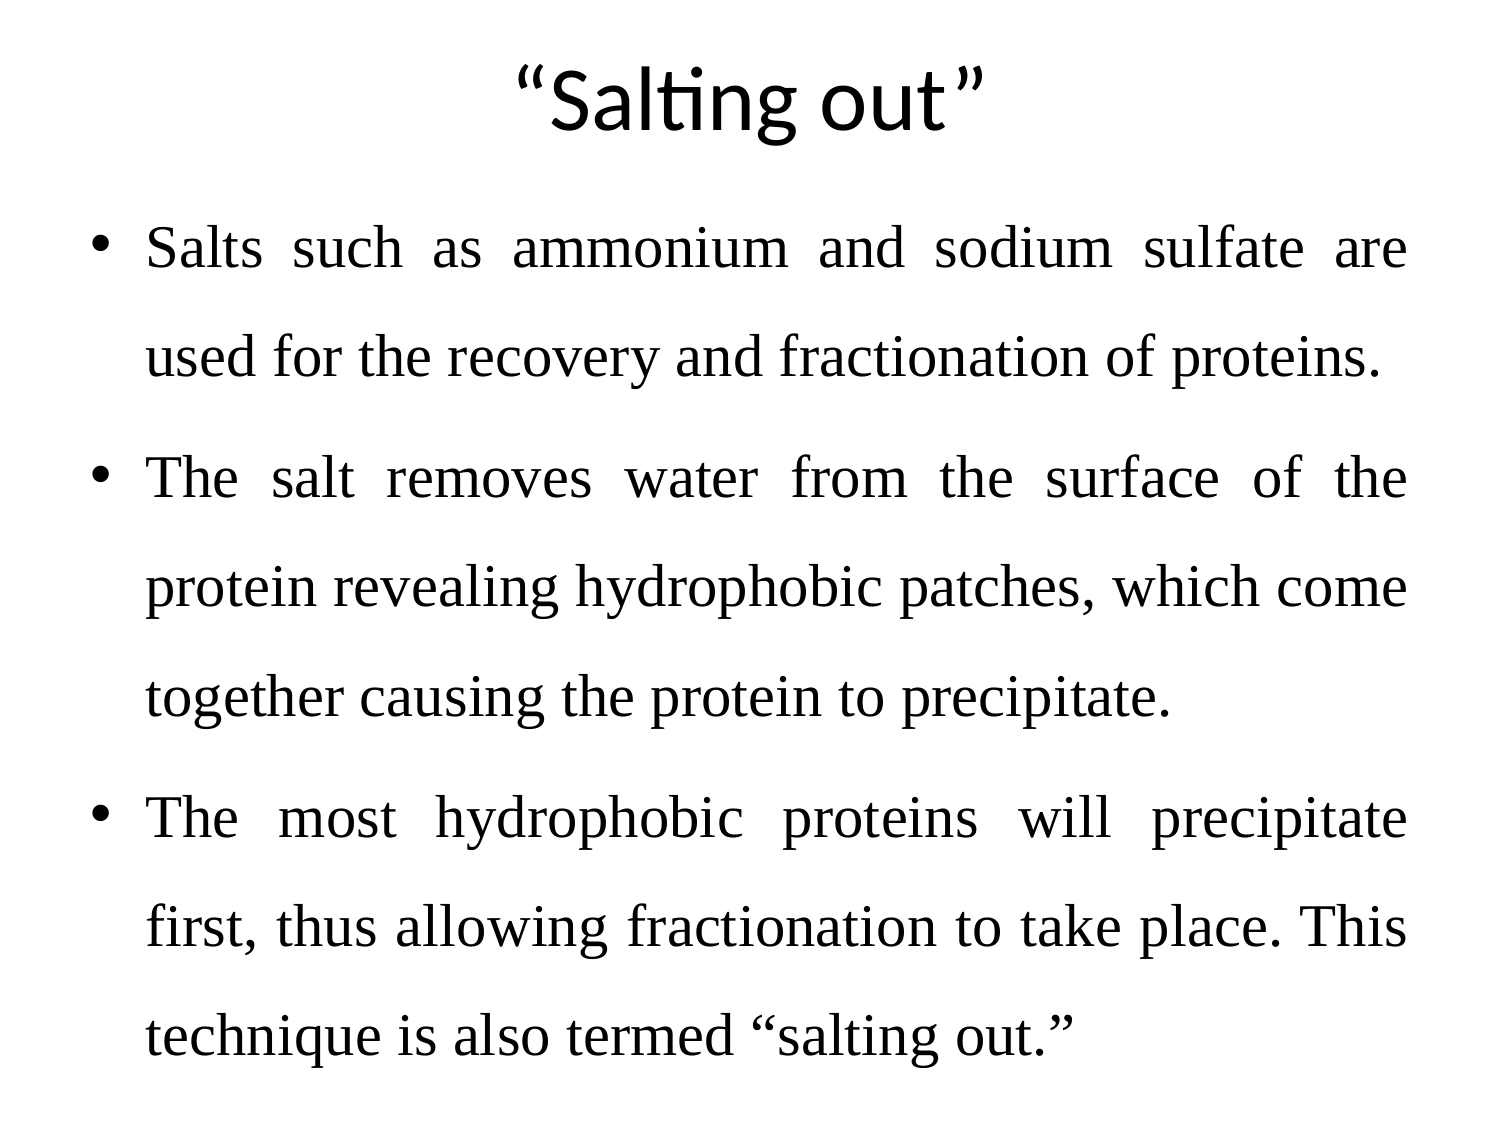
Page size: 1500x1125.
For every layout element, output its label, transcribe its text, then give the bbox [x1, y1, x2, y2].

title “Salting out” [75, 0, 1425, 162]
list Salts such as ammonium and sodium sulfate are used for the recovery and fractionation of proteins. The salt removes water from the surface of the protein revealing hydrophobic patches, which come together causing the protein to precipitate. The most hydrophobic proteins will precipitate first, thus allowing fractionation to take place. This technique is also termed “salting out.” [75, 162, 1425, 1088]
